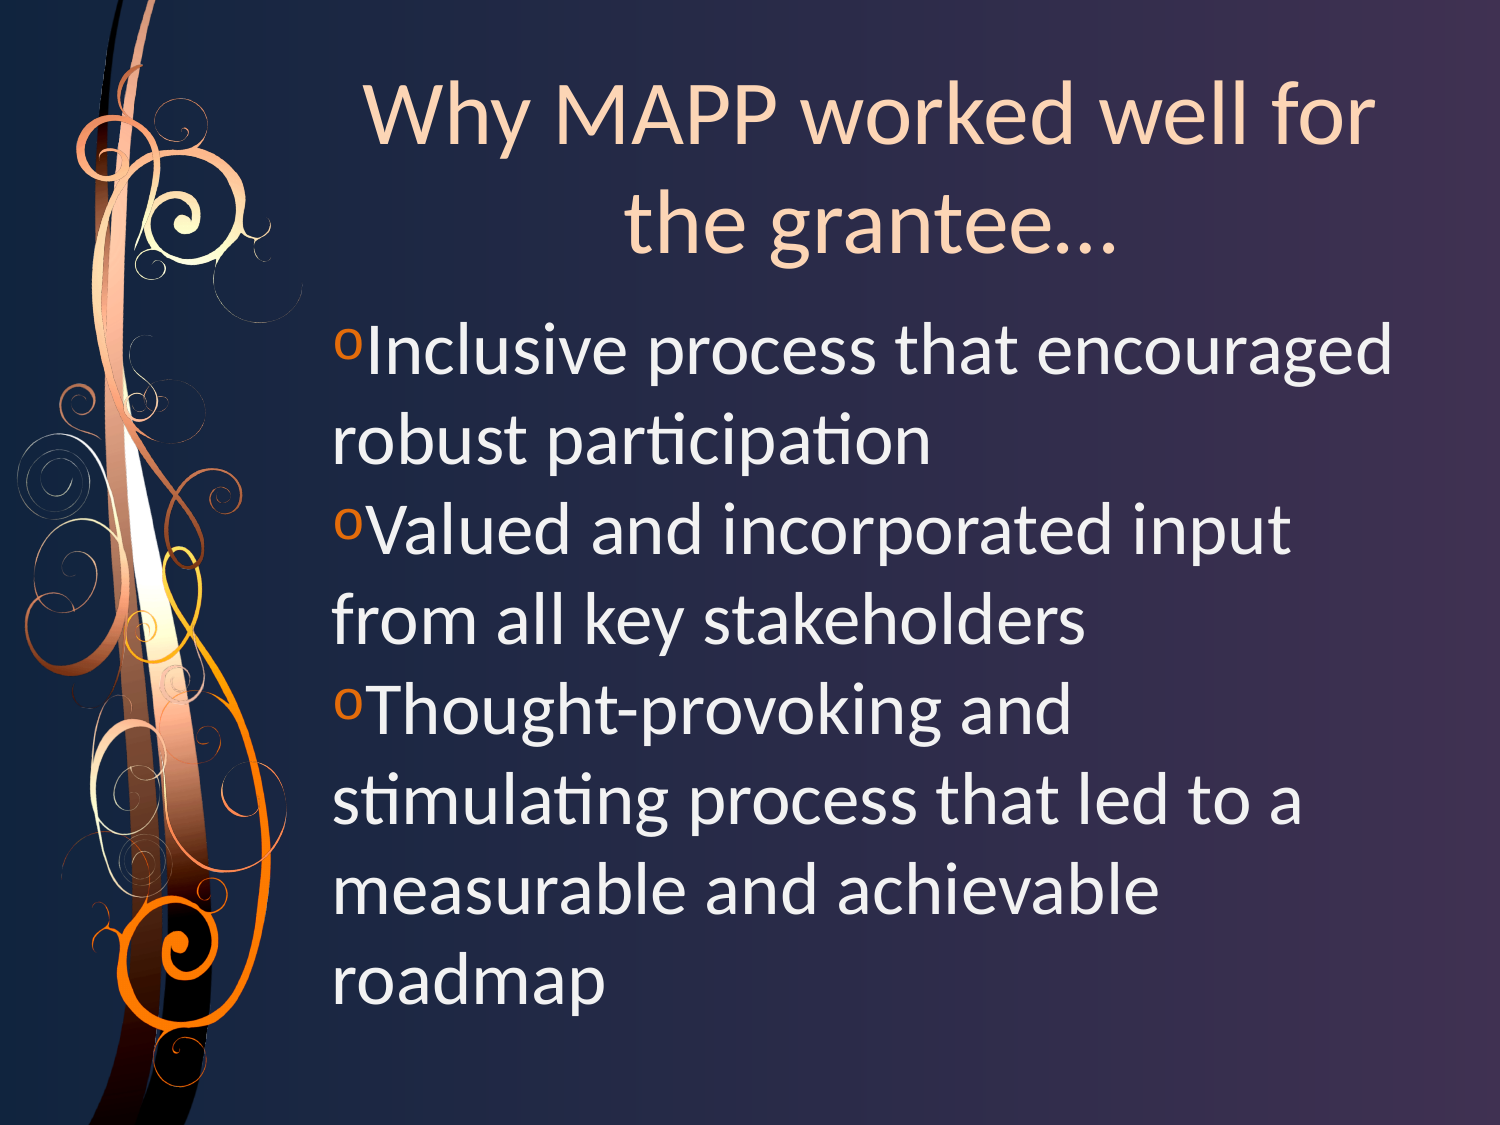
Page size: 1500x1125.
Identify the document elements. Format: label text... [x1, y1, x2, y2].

table_cell [119, 559, 312, 764]
title Why MAPP worked well for the grantee… [316, 45, 1425, 233]
list Inclusive process that encouraged robust participation Valued and incorporated input from all key stakeholders Thought-provoking and stimulating process that led to a measurable and achievable roadmap [316, 292, 1425, 1072]
table_cell [56, 382, 108, 439]
table_cell [36, 708, 270, 1094]
